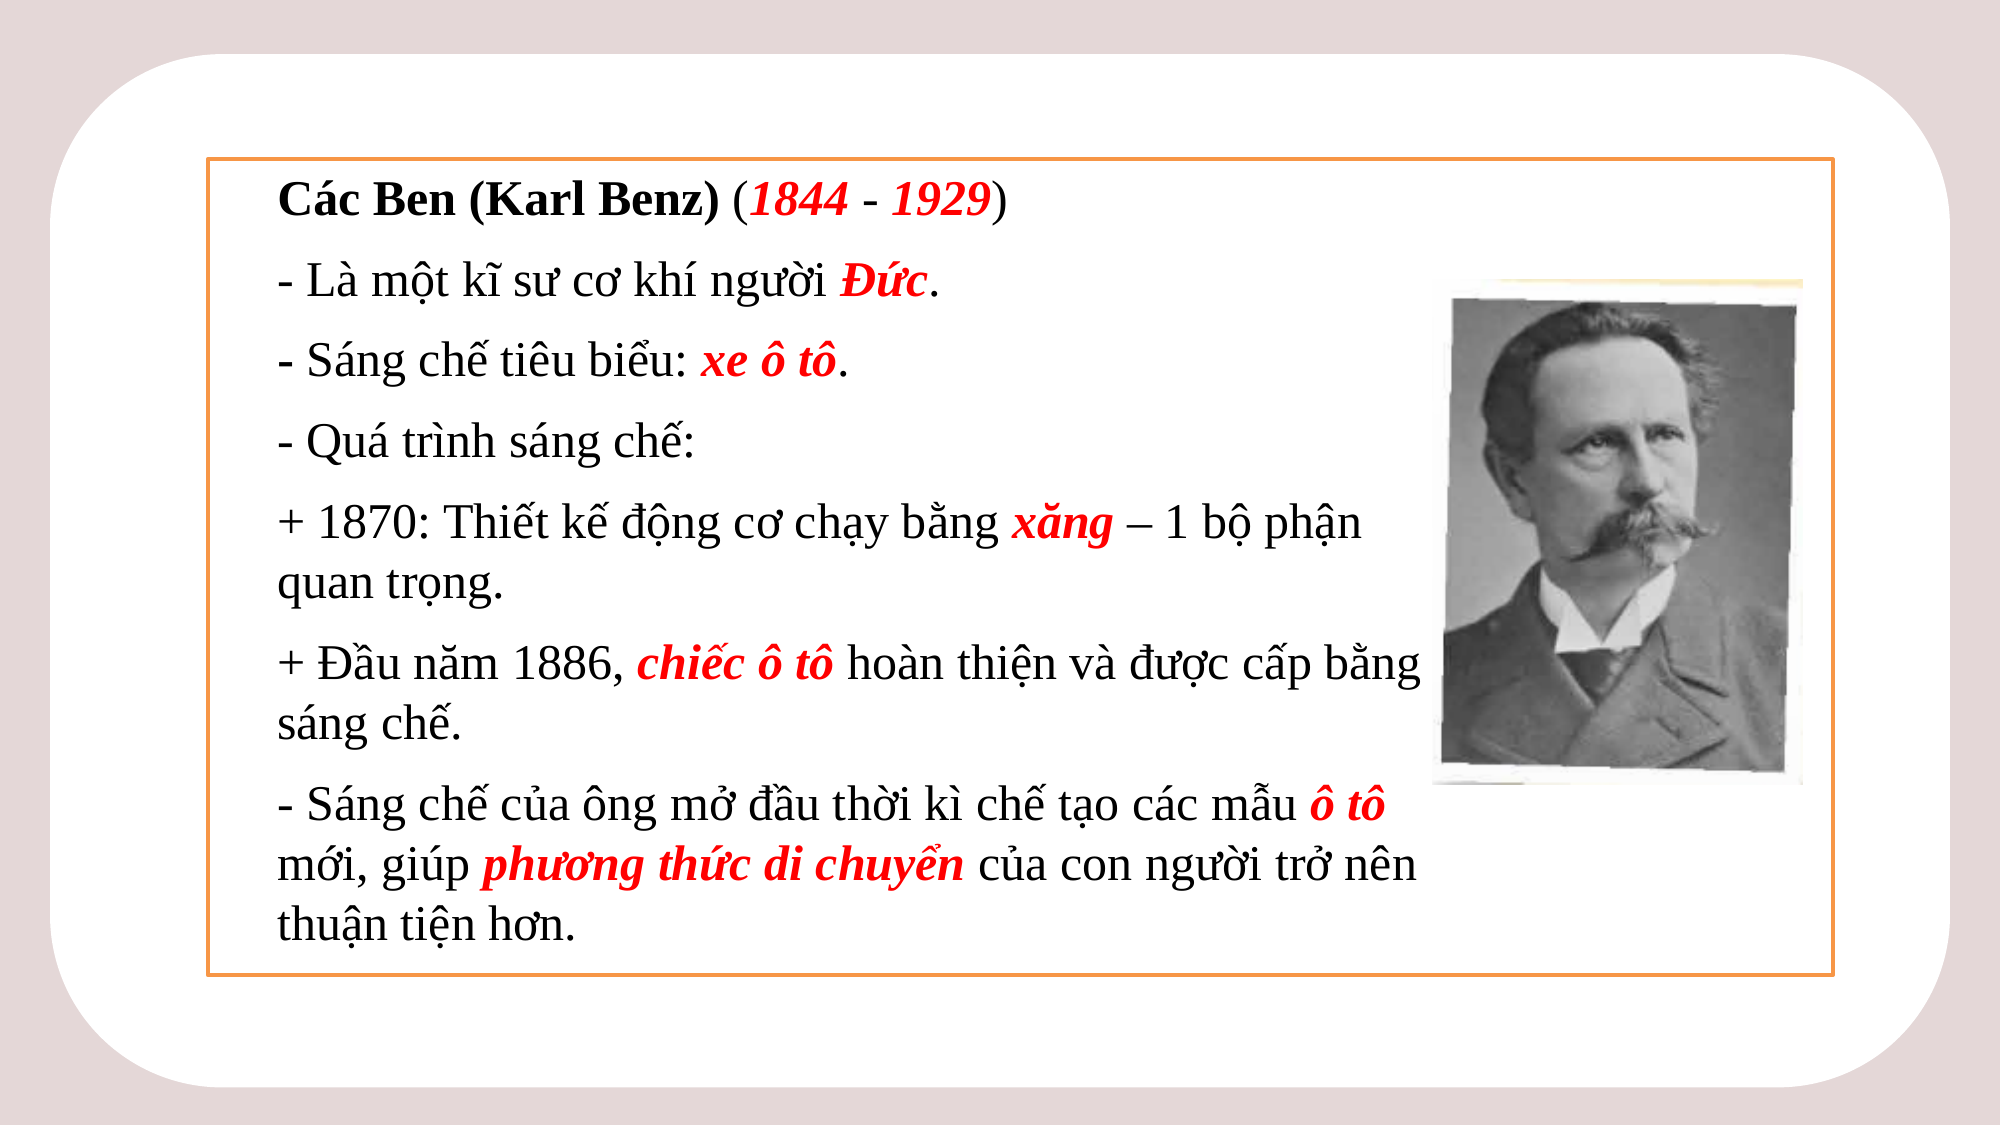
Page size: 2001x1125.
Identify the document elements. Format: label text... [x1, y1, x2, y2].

picture [1432, 279, 1803, 785]
text_box [206, 157, 1835, 977]
text_box [47, 51, 1953, 1090]
text_box Các Ben (Karl Benz) (1844 - 1929) - Là một kĩ sư cơ khí người Đức. - Sáng chế tiêu biểu: xe ô tô. - Quá trình sáng chế: + 1870: Thiết kế động cơ chạy bằng xăng – 1 bộ phận quan trọng. + Đầu năm 1886, chiếc ô tô hoàn thiện và được cấp bằng sáng chế. - Sáng chế của ông mở đầu thời kì chế tạo các mẫu ô tô mới, giúp phương thức di chuyển của con người trở nên thuận tiện hơn. [262, 157, 1466, 958]
